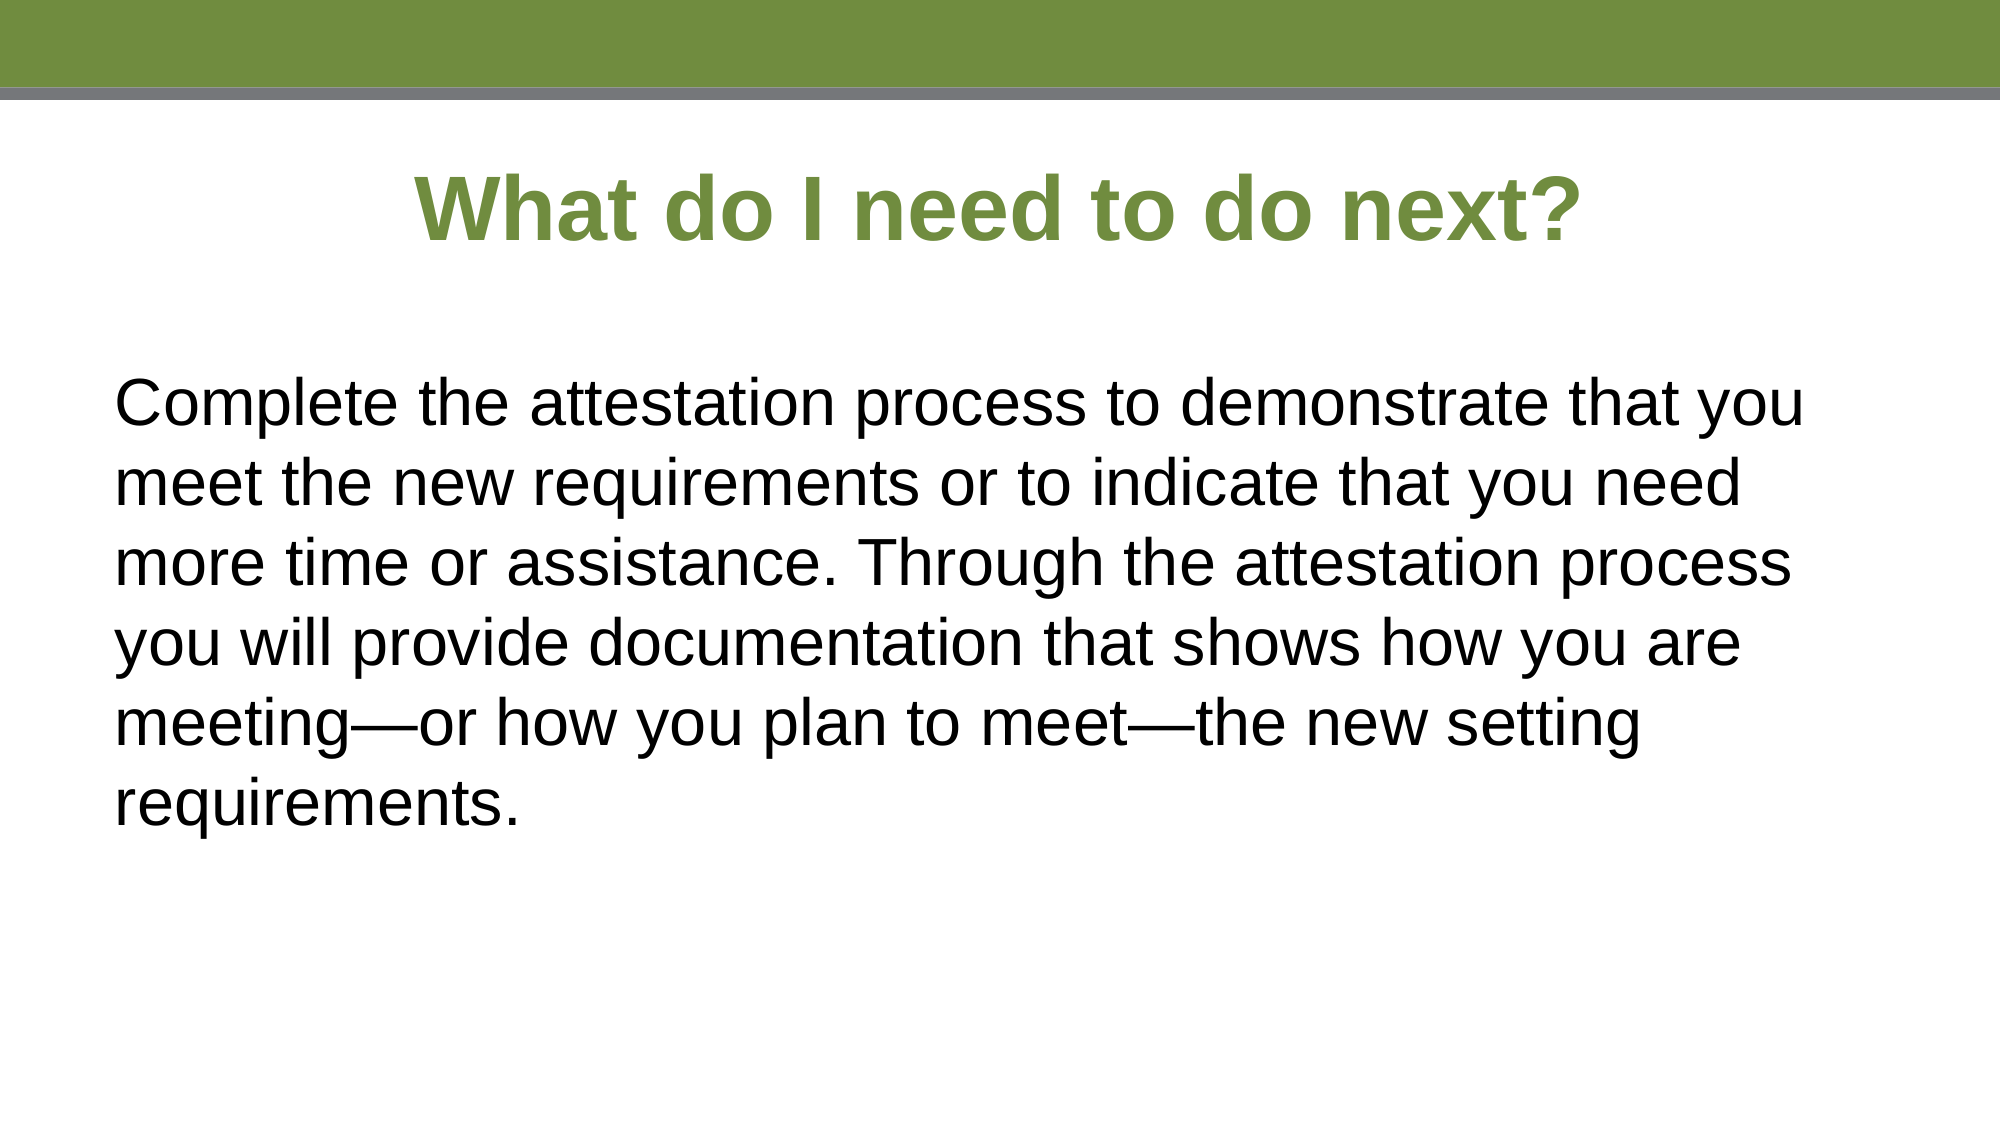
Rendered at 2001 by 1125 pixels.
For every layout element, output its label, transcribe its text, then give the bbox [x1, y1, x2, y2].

title What do I need to do next? [99, 99, 1901, 308]
list Complete the attestation process to demonstrate that you meet the new requirements or to indicate that you need more time or assistance. Through the attestation process you will provide documentation that shows how you are meeting—or how you plan to meet—the new setting requirements. [99, 350, 1901, 1125]
